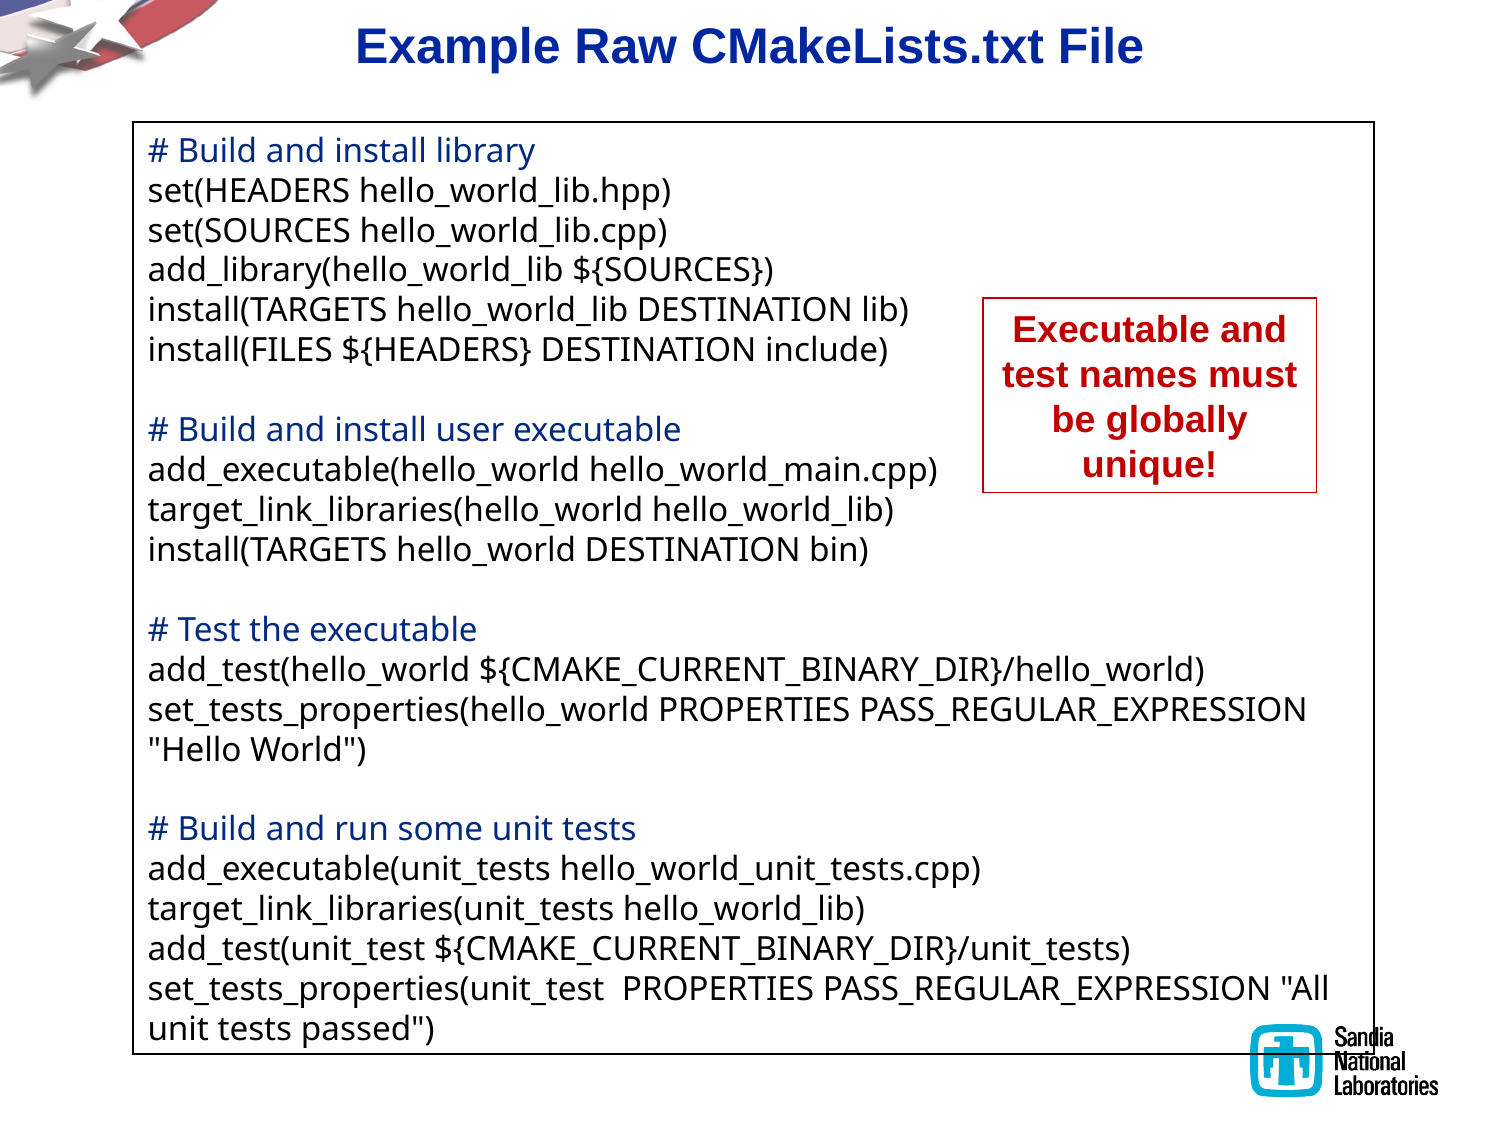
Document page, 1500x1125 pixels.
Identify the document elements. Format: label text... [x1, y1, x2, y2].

title Example Raw CMakeLists.txt File [112, 12, 1388, 75]
text_box Executable and test names must be globally unique! [983, 297, 1317, 493]
picture [1250, 1083, 1260, 1097]
picture [1259, 1055, 1314, 1089]
picture [1313, 1024, 1438, 1097]
text_box # Build and install library set(HEADERS hello_world_lib.hpp) set(SOURCES hello_world_lib.cpp) add_library(hello_world_lib ${SOURCES}) install(TARGETS hello_world_lib DESTINATION lib) install(FILES ${HEADERS} DESTINATION include) # Build and install user executable add_executable(hello_world hello_world_main.cpp) target_link_libraries(hello_world hello_world_lib) install(TARGETS hello_world DESTINATION bin) # Test the executable add_test(hello_world ${CMAKE_CURRENT_BINARY_DIR}/hello_world) set_tests_properties(hello_world PROPERTIES PASS_REGULAR_EXPRESSION "Hello World") # Build and run some unit tests add_executable(unit_tests hello_world_unit_tests.cpp) target_link_libraries(unit_tests hello_world_lib) add_test(unit_test ${CMAKE_CURRENT_BINARY_DIR}/unit_tests) set_tests_properties(unit_test PROPERTIES PASS_REGULAR_EXPRESSION "All unit tests passed") [132, 121, 1374, 1055]
